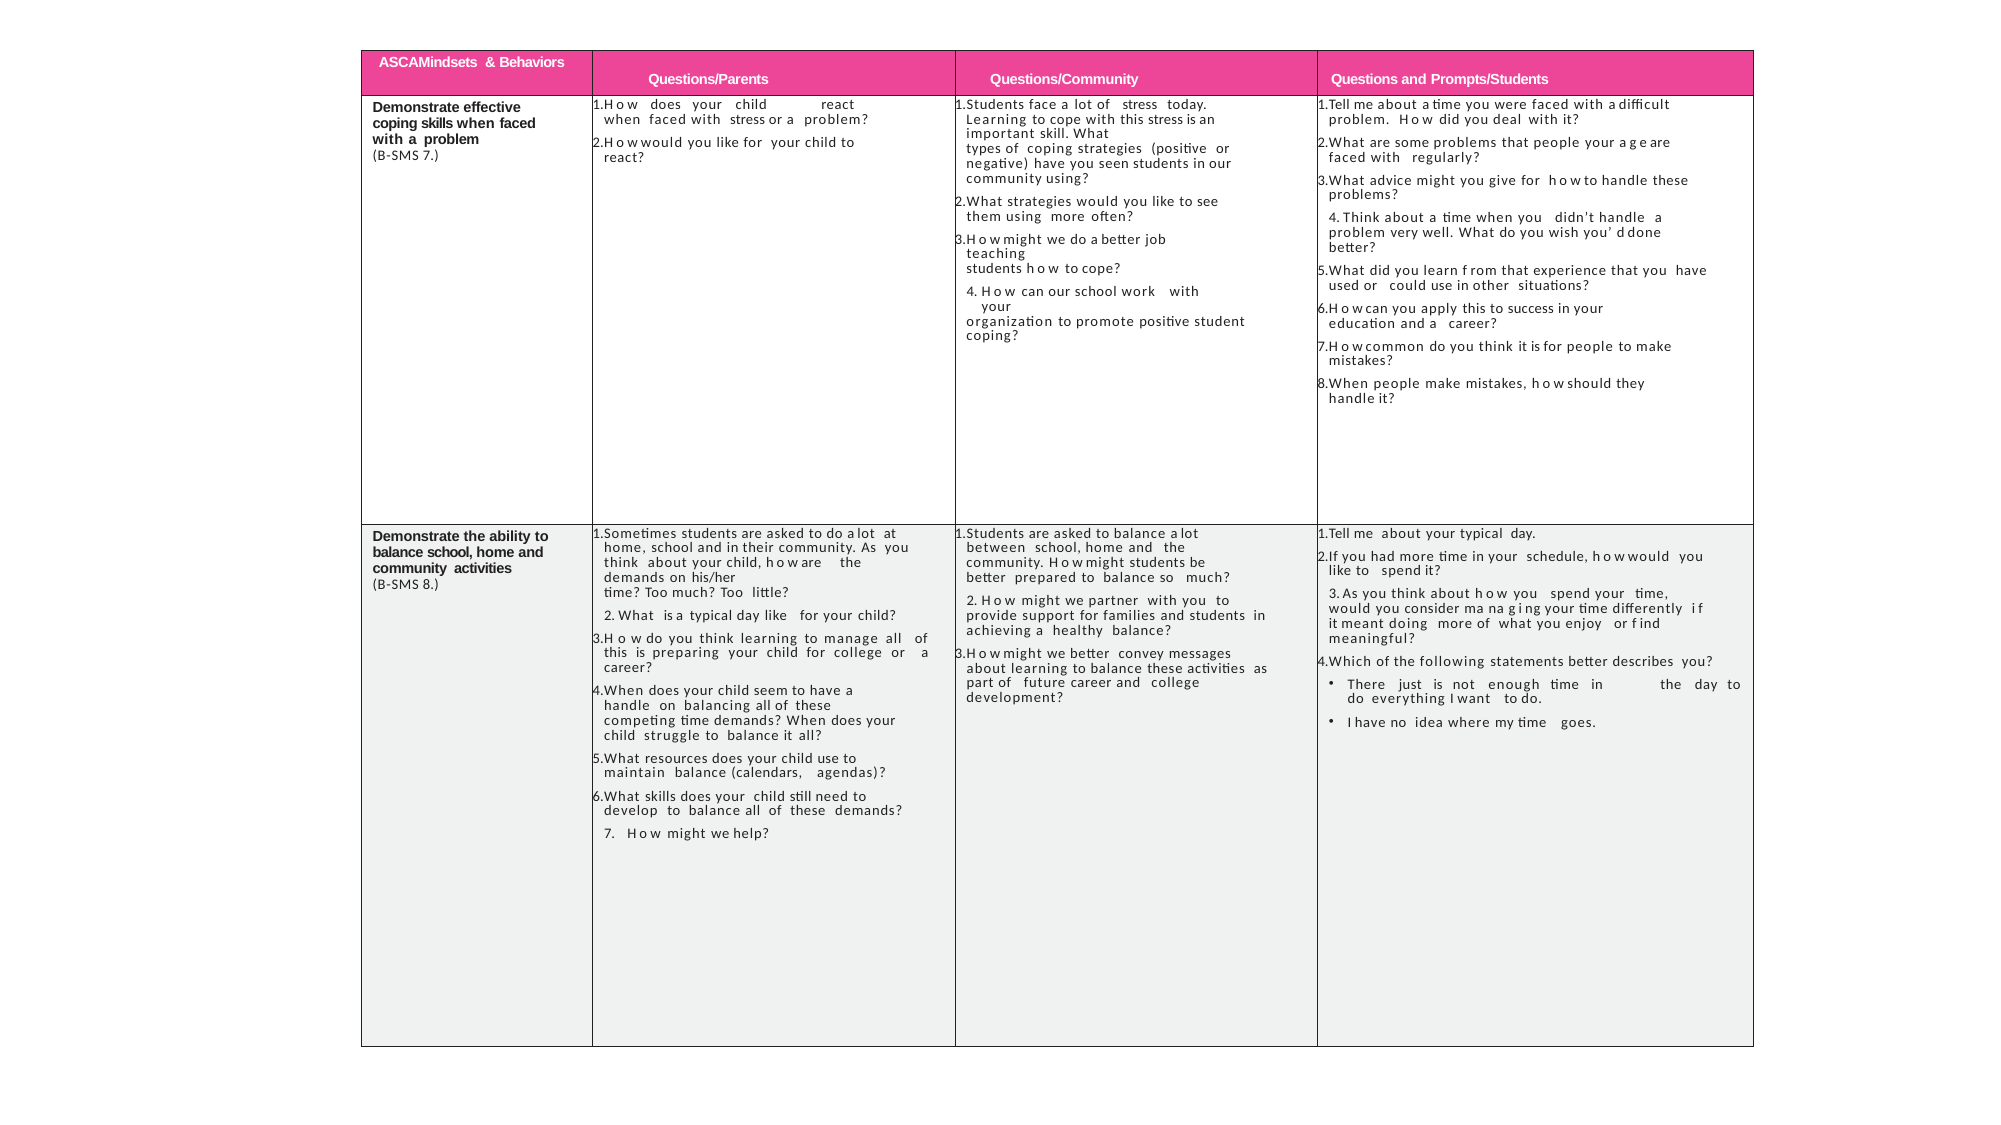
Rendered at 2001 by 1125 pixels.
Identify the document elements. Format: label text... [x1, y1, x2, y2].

table_header ASCAMindsets & Behaviors [362, 51, 592, 95]
table_header Questions and Prompts/Students [1318, 51, 1753, 95]
table_cell Students are asked to balance a lot between school, home and the community. H o w might students be better prepared to balance so much? H o w might we partner with you to provide support for families and students in achieving a healthy balance? H o w might we better convey messages about learning to balance these activities as part of future career and college development? [956, 525, 1317, 1046]
table_cell H o w does your child react when faced with stress or a problem? H o w would you like for your child to react? [593, 96, 955, 524]
table_cell Demonstrate the ability to balance school, home and community activities (B-SMS 8.) [362, 525, 592, 1046]
table_cell Sometimes students are asked to do a lot at home, school and in their community. As you think about your child, h o w are the demands on his/her time? Too much? Too little? What is a typical day like for your child? H o w do you think learning to manage all of this is preparing your child for college or a career? When does your child seem to have a handle on balancing all of these competing time demands? When does your child struggle to balance it all? What resources does your child use to maintain balance (calendars, agendas)? What skills does your child still need to develop to balance all of these demands? H o w might we help? [593, 525, 955, 1046]
table_header Questions/Community [956, 51, 1317, 95]
table_cell Demonstrate effective coping skills when faced with a problem (B-SMS 7.) [362, 96, 592, 524]
table_cell Students face a lot of stress today. Learning to cope with this stress is an important skill. What types of coping strategies (positive or negative) have you seen students in our community using? What strategies would you like to see them using more often? H o w might we do a better job teaching students h o w to cope? H o w can our school work with your organization to promote positive student coping? [956, 96, 1317, 524]
table_cell Tell me about your typical day. If you had more time in your schedule, h o w would you like to spend it? As you think about h o w you spend your time, would you consider ma na g i ng your time differently i f it meant doing more of what you enjoy or f ind meaningful? Which of the following statements better describes you? There just is not enough time in the day to do everything I want to do. I have no idea where my time goes. [1318, 525, 1753, 1046]
table_header Questions/Parents [593, 51, 955, 95]
table_cell Tell me about a time you were faced with a difficult problem. H o w did you deal with it? What are some problems that people your a g e are faced with regularly? What advice might you give for h o w to handle these problems? Think about a time when you didn’t handle a problem very well. What do you wish you’ d done better? What did you learn f rom that experience that you have used or could use in other situations? H o w can you apply this to success in your education and a career? H o w common do you think it is for people to make mistakes? When people make mistakes, h o w should they handle it? [1318, 96, 1753, 524]
